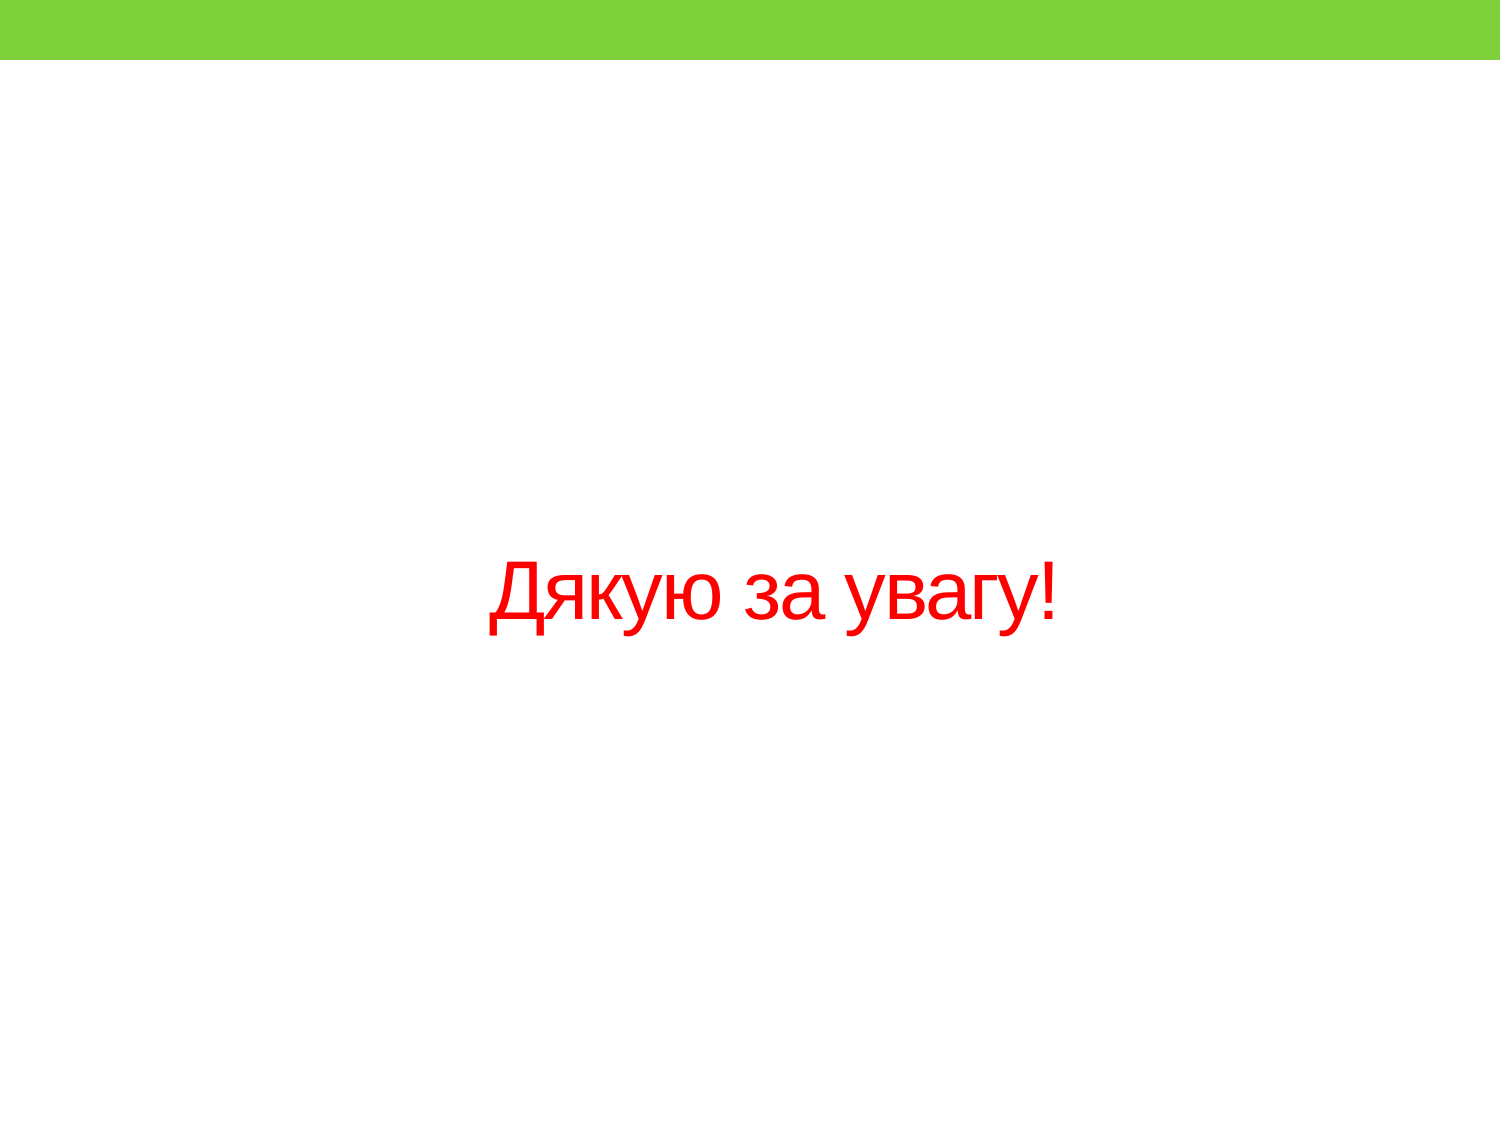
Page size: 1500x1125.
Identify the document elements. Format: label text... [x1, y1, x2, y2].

title Дякую за увагу! [100, 456, 1451, 716]
